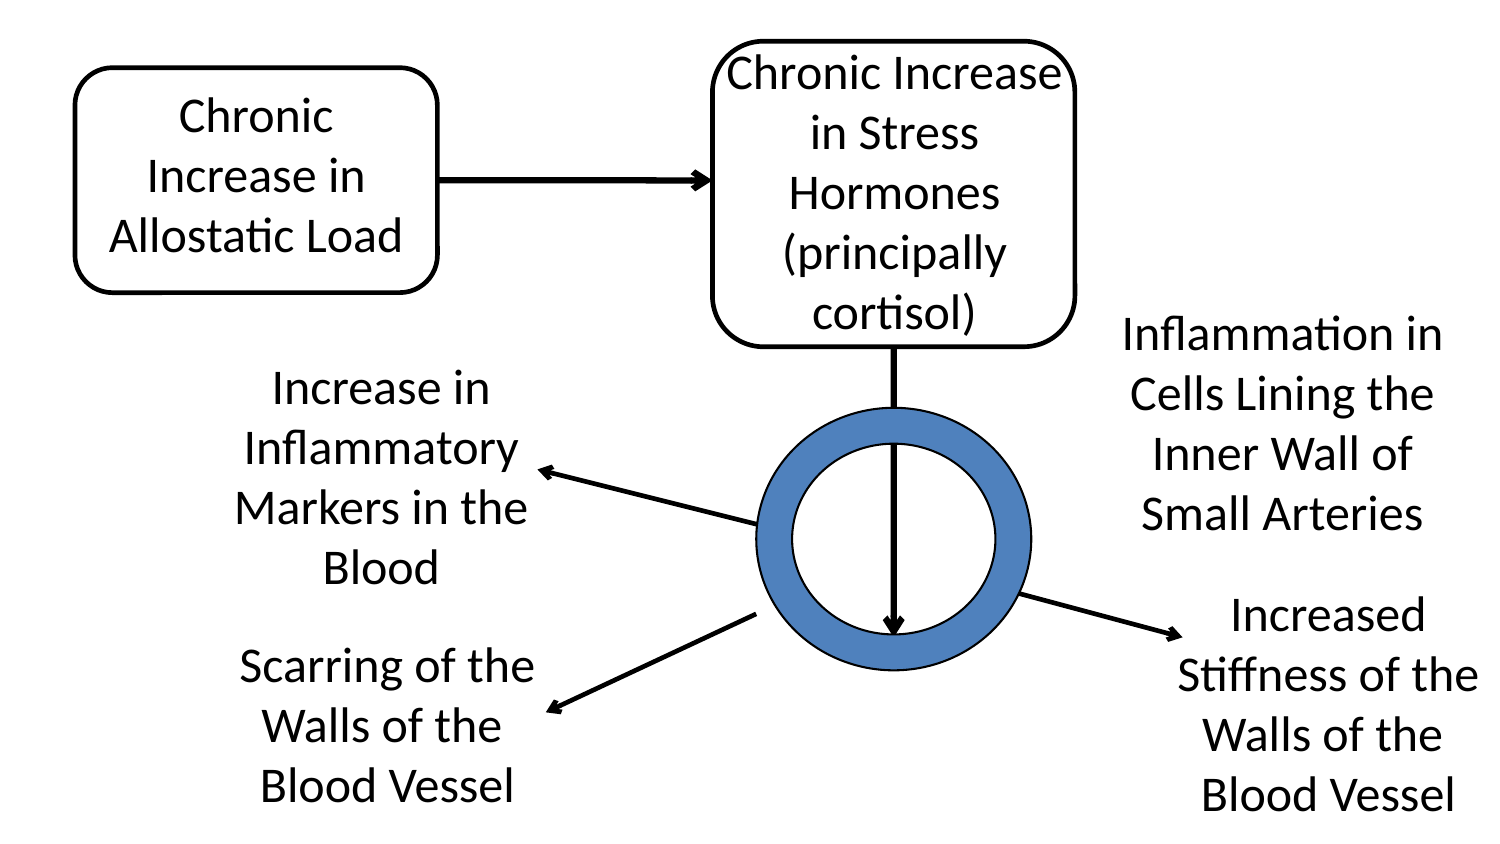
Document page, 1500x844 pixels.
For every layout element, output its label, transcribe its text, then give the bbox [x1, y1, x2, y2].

text_box Increased Stiffness of the Walls of the Blood Vessel [1147, 573, 1500, 829]
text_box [545, 613, 757, 713]
text_box Scarring of the Walls of the Blood Vessel [206, 624, 569, 820]
text_box [756, 407, 1032, 671]
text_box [537, 469, 763, 526]
text_box Inflammation in Cells Lining the Inner Wall of Small Arteries [1095, 292, 1471, 548]
text_box Chronic Increase in Stress Hormones (principally cortisol) [693, 31, 1096, 347]
text_box Chronic Increase in Allostatic Load [74, 74, 438, 270]
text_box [1007, 590, 1183, 638]
text_box [91, 67, 421, 74]
text_box Increase in Inflammatory Markers in the Blood [199, 346, 563, 602]
text_box [78, 270, 435, 293]
